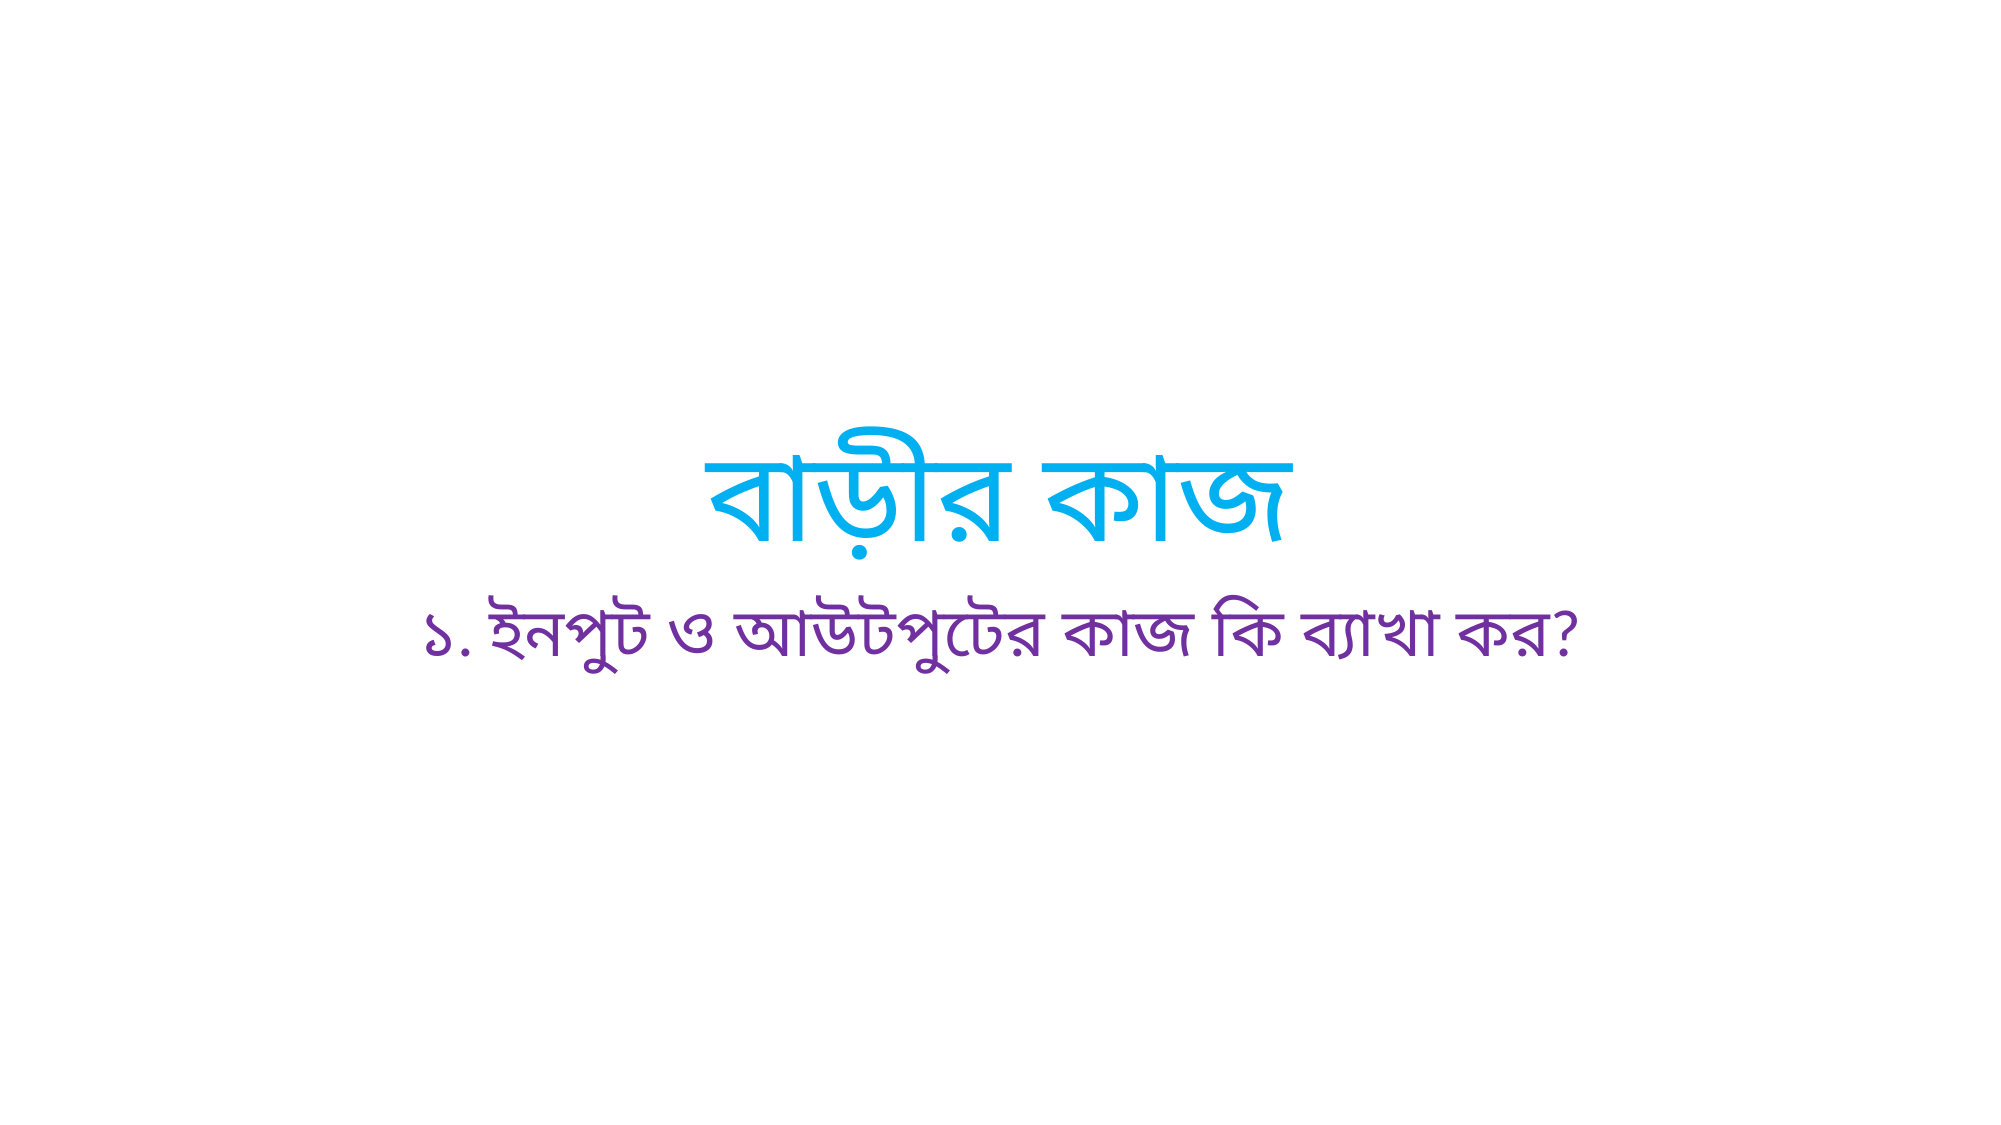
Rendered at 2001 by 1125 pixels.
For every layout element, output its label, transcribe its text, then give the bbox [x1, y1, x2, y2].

subtitle ১. ইনপুট ও আউটপুটের কাজ কি ব্যাখা কর? [249, 590, 1750, 863]
title বাড়ীর কাজ [249, 184, 1750, 576]
